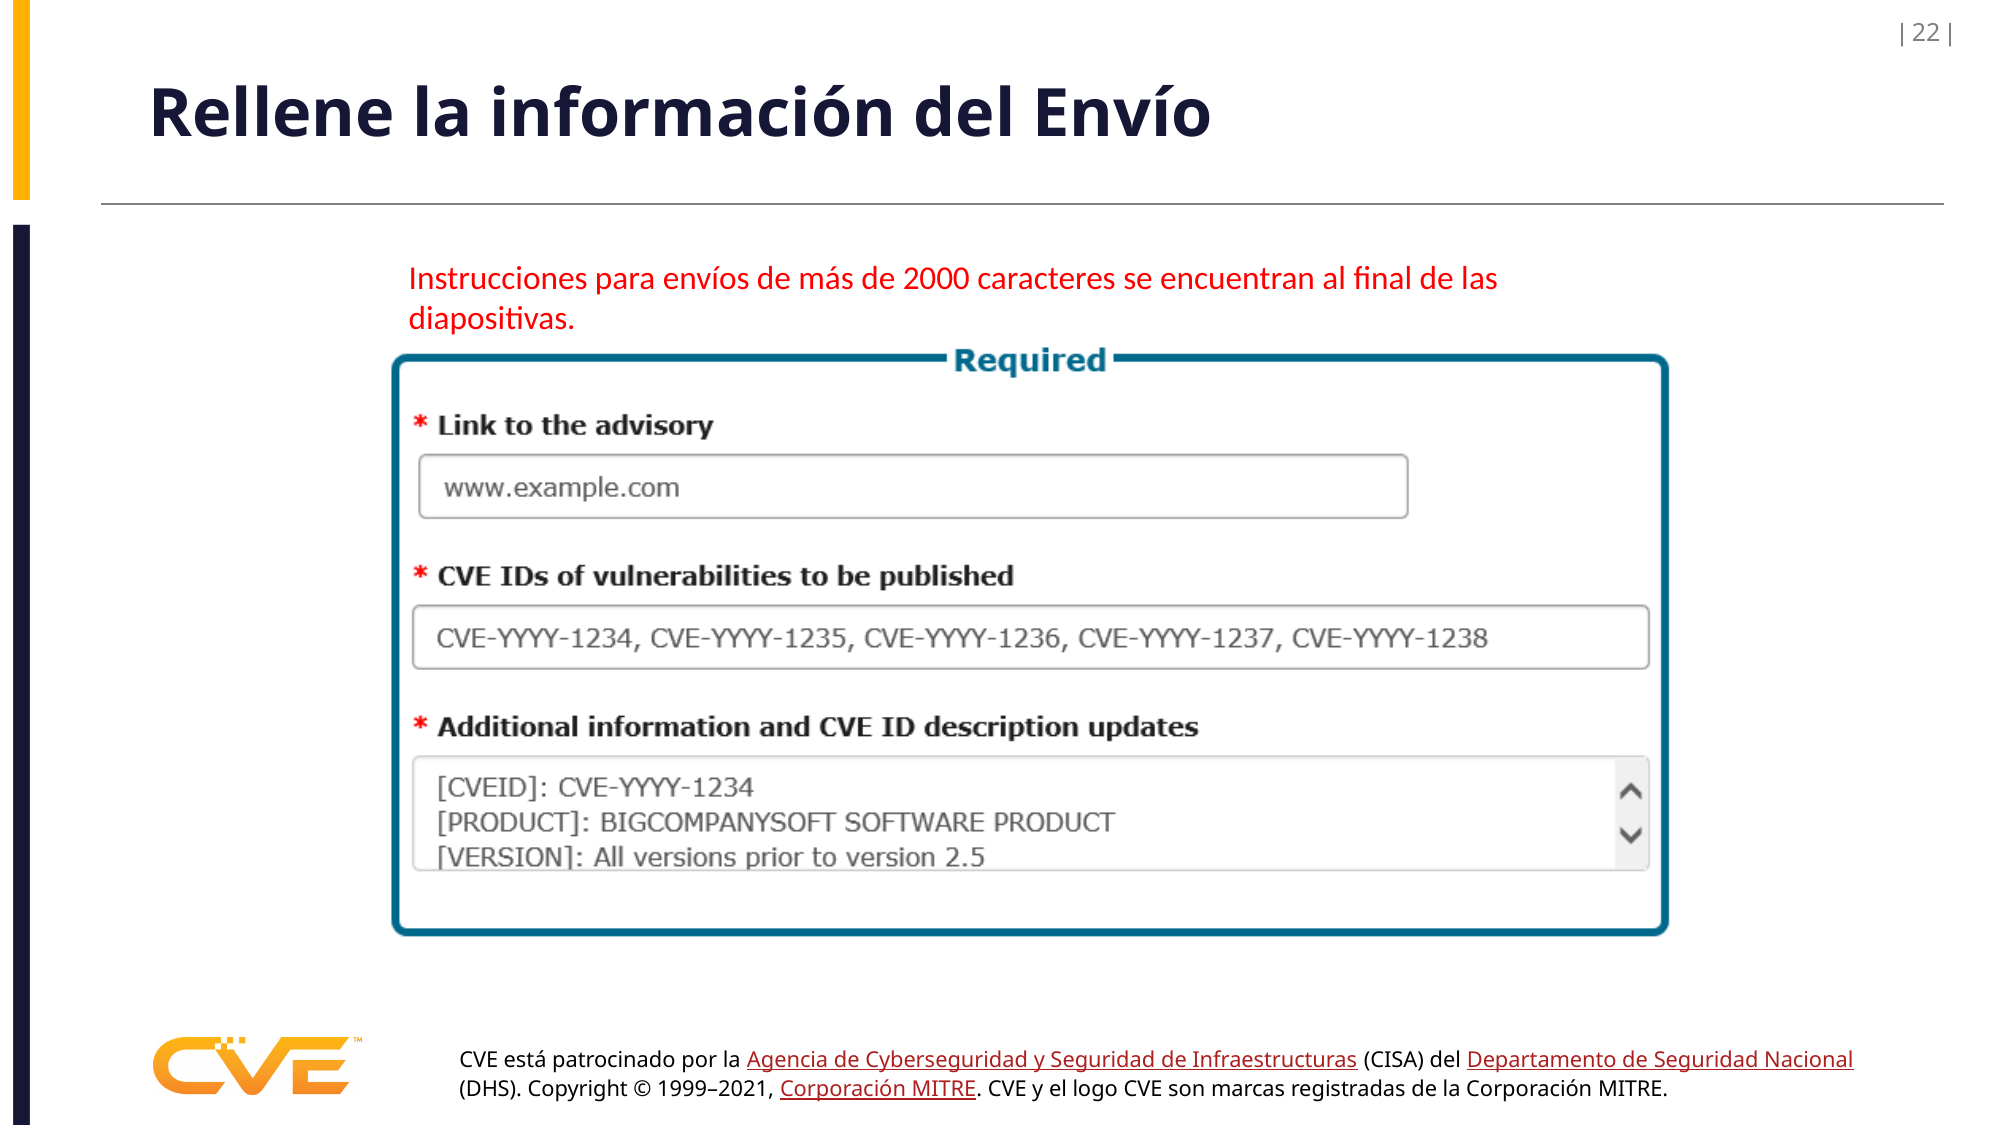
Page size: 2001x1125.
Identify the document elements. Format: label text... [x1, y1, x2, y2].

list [380, 345, 1679, 954]
picture [153, 1037, 362, 1095]
text_box Instrucciones para envíos de más de 2000 caracteres se encuentran al final de las diapositivas. [393, 248, 1679, 344]
title Rellene la información del Envío [133, 45, 1664, 188]
